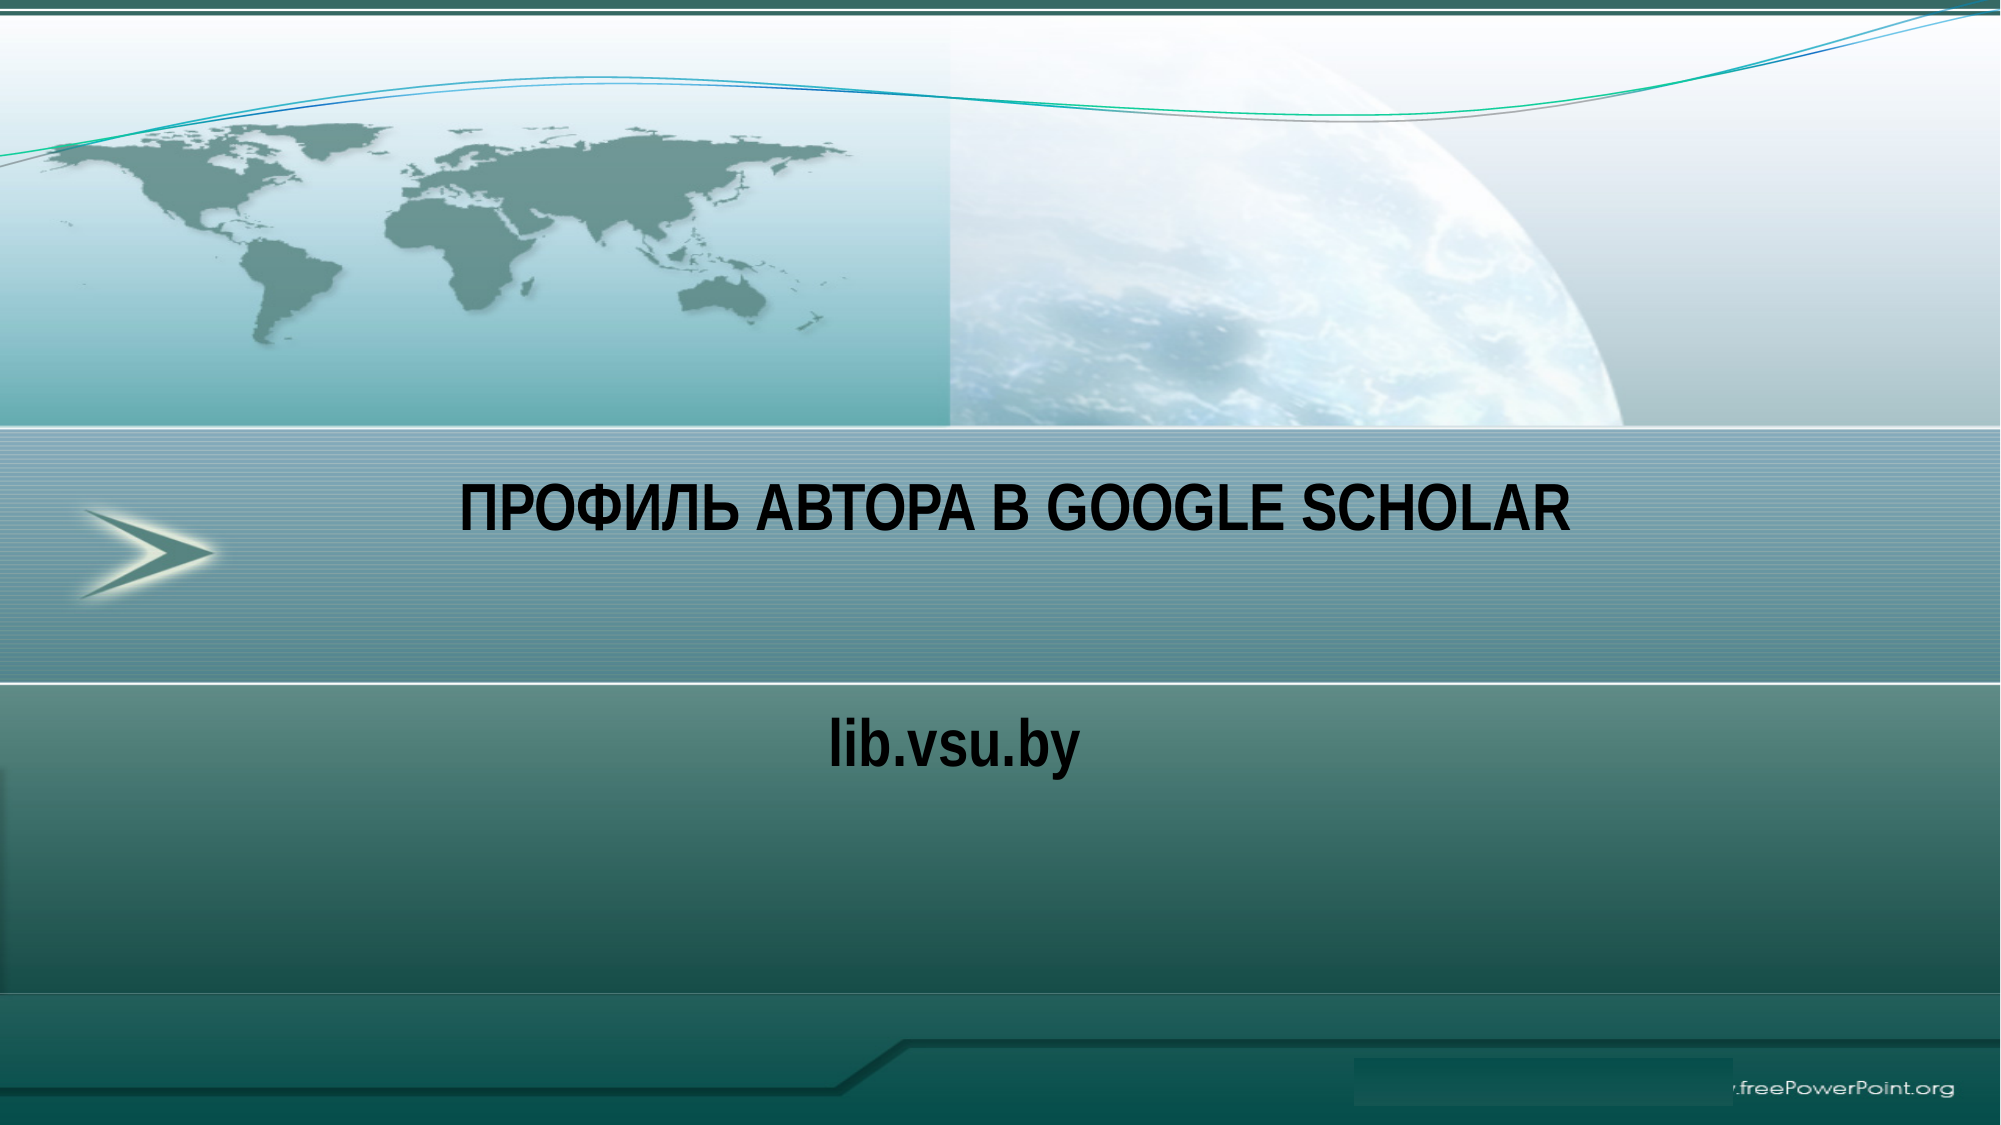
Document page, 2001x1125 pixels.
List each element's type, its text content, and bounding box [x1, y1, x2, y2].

text_box www.lib.vsu.by [1401, 1051, 1686, 1057]
text_box ПРОФИЛЬ АВТОРА В GOOGLE SCHOLAR [444, 456, 1910, 594]
picture [0, 0, 2001, 1125]
subtitle lib.vsu.by [433, 692, 1097, 782]
